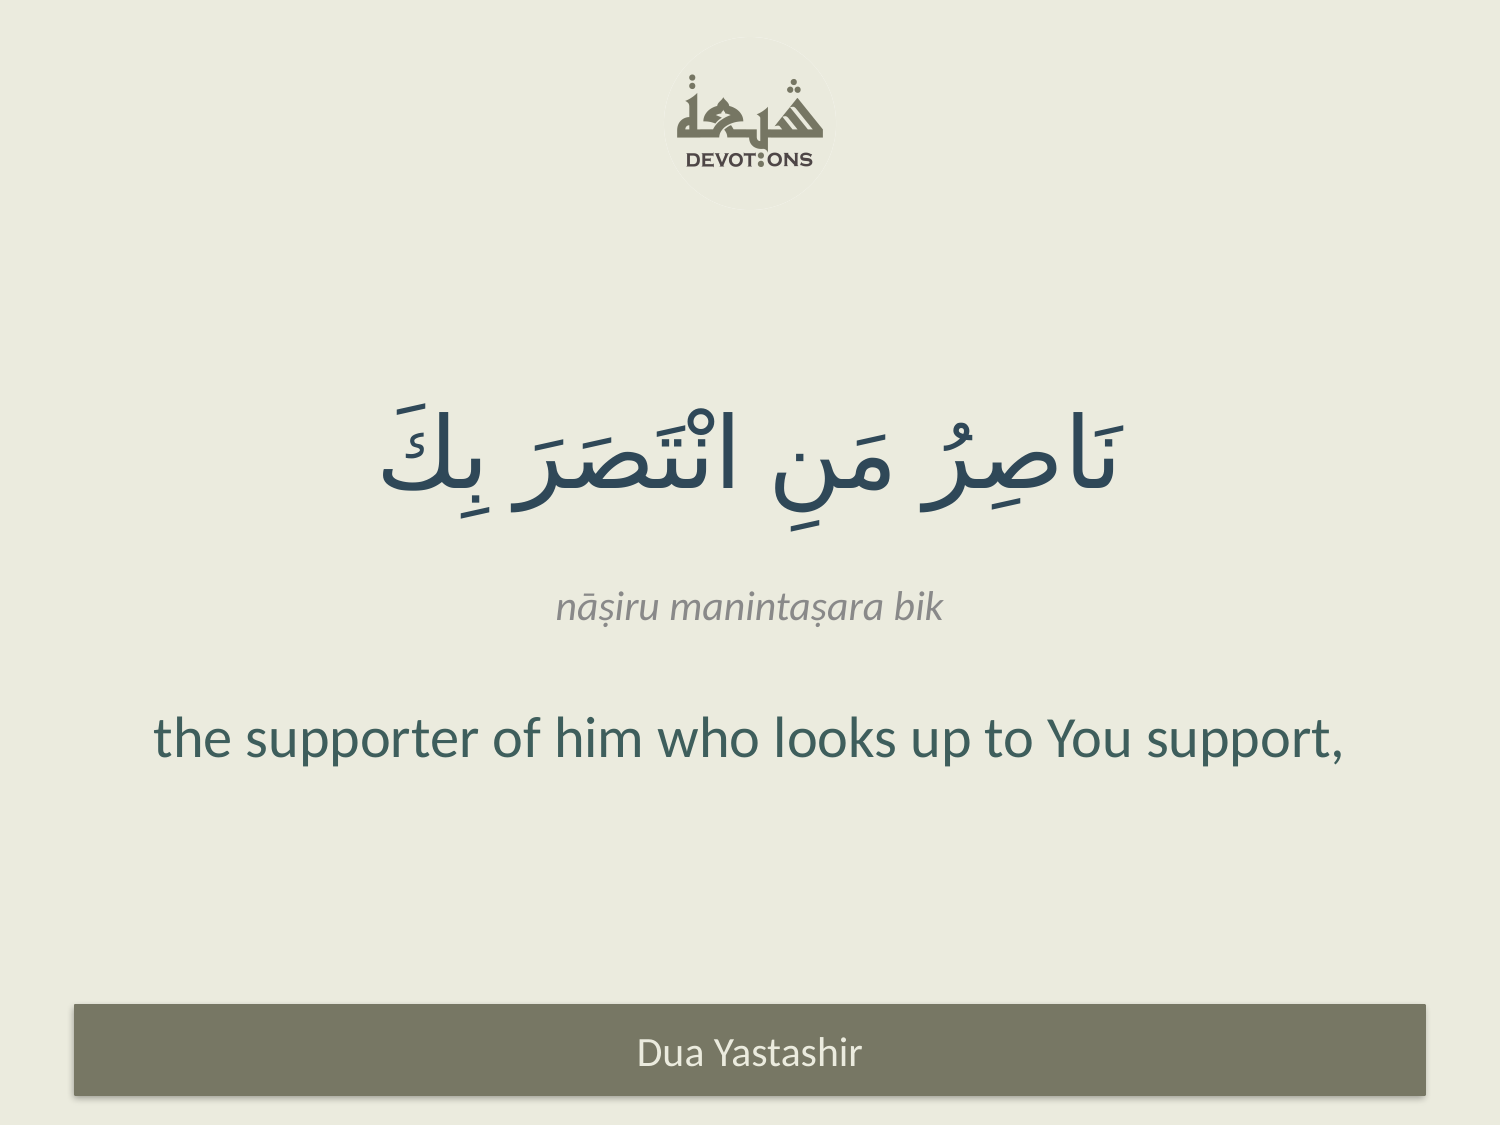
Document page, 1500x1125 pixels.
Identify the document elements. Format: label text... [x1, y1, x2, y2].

text_box نَاصِرُ مَنِ انْتَصَرَ بِكَ nāṣiru manintaṣara bik the supporter of him who looks up to You support, [74, 381, 1425, 776]
picture [656, 29, 844, 218]
text_box Dua Yastashir [621, 1017, 878, 1083]
text_box [74, 1004, 1426, 1096]
